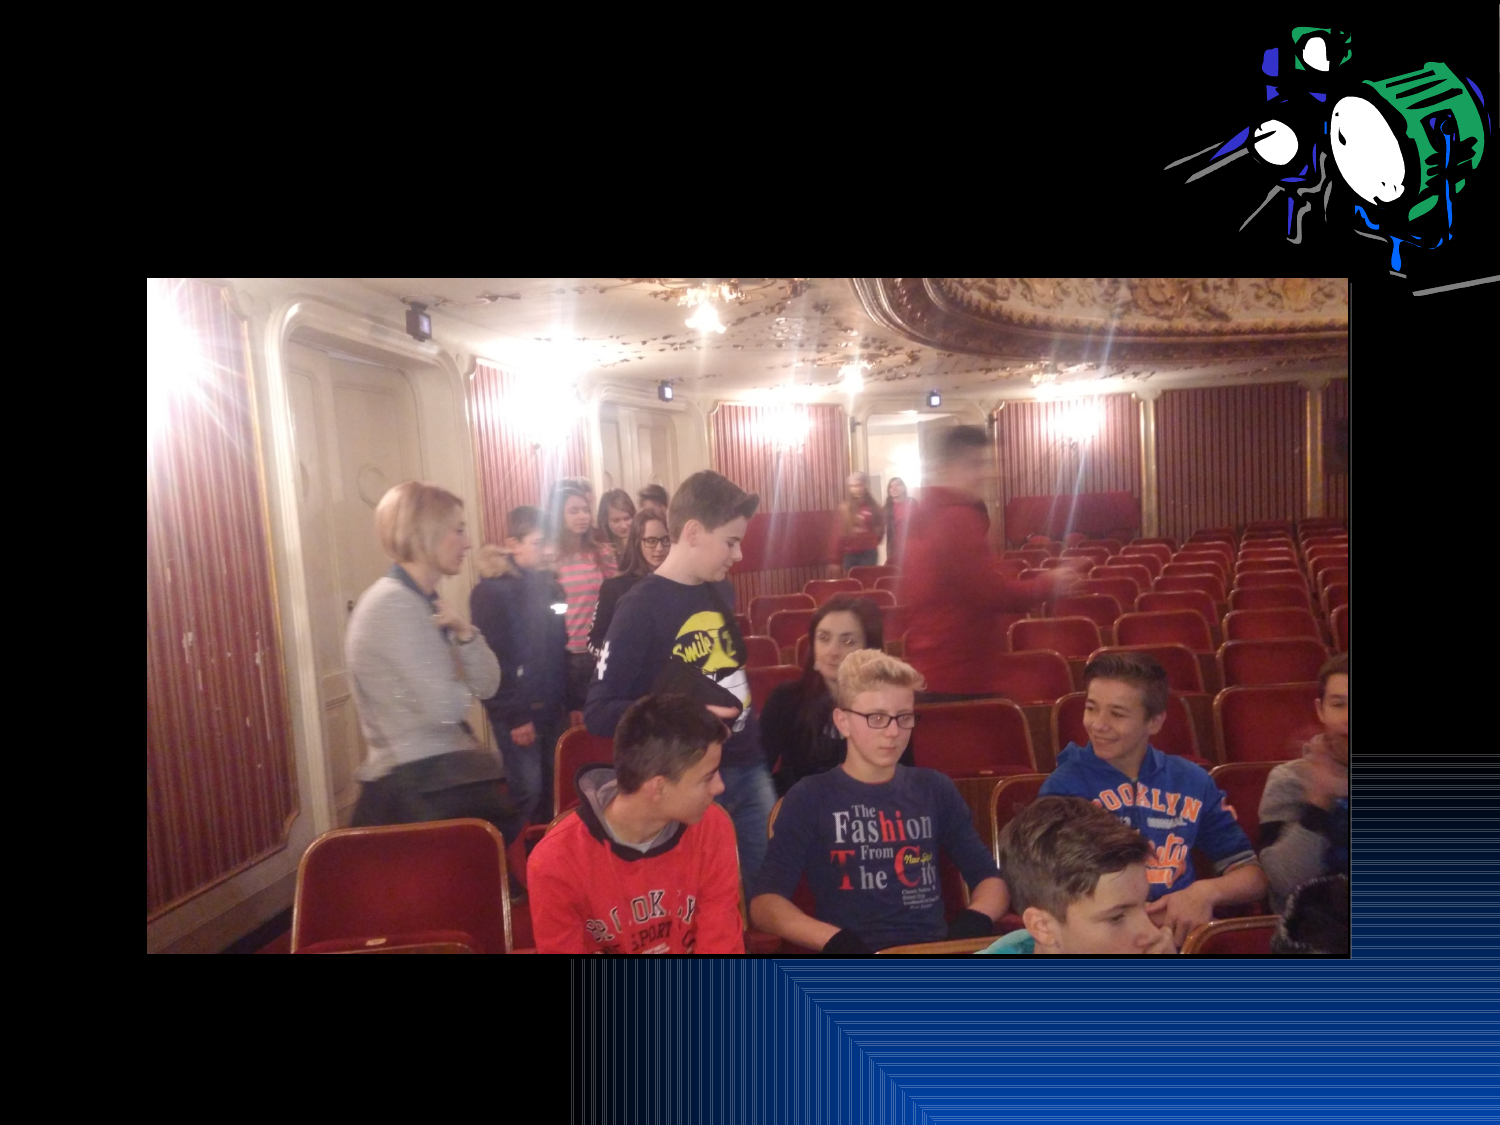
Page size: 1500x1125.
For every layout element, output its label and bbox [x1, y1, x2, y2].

list [147, 278, 1348, 955]
